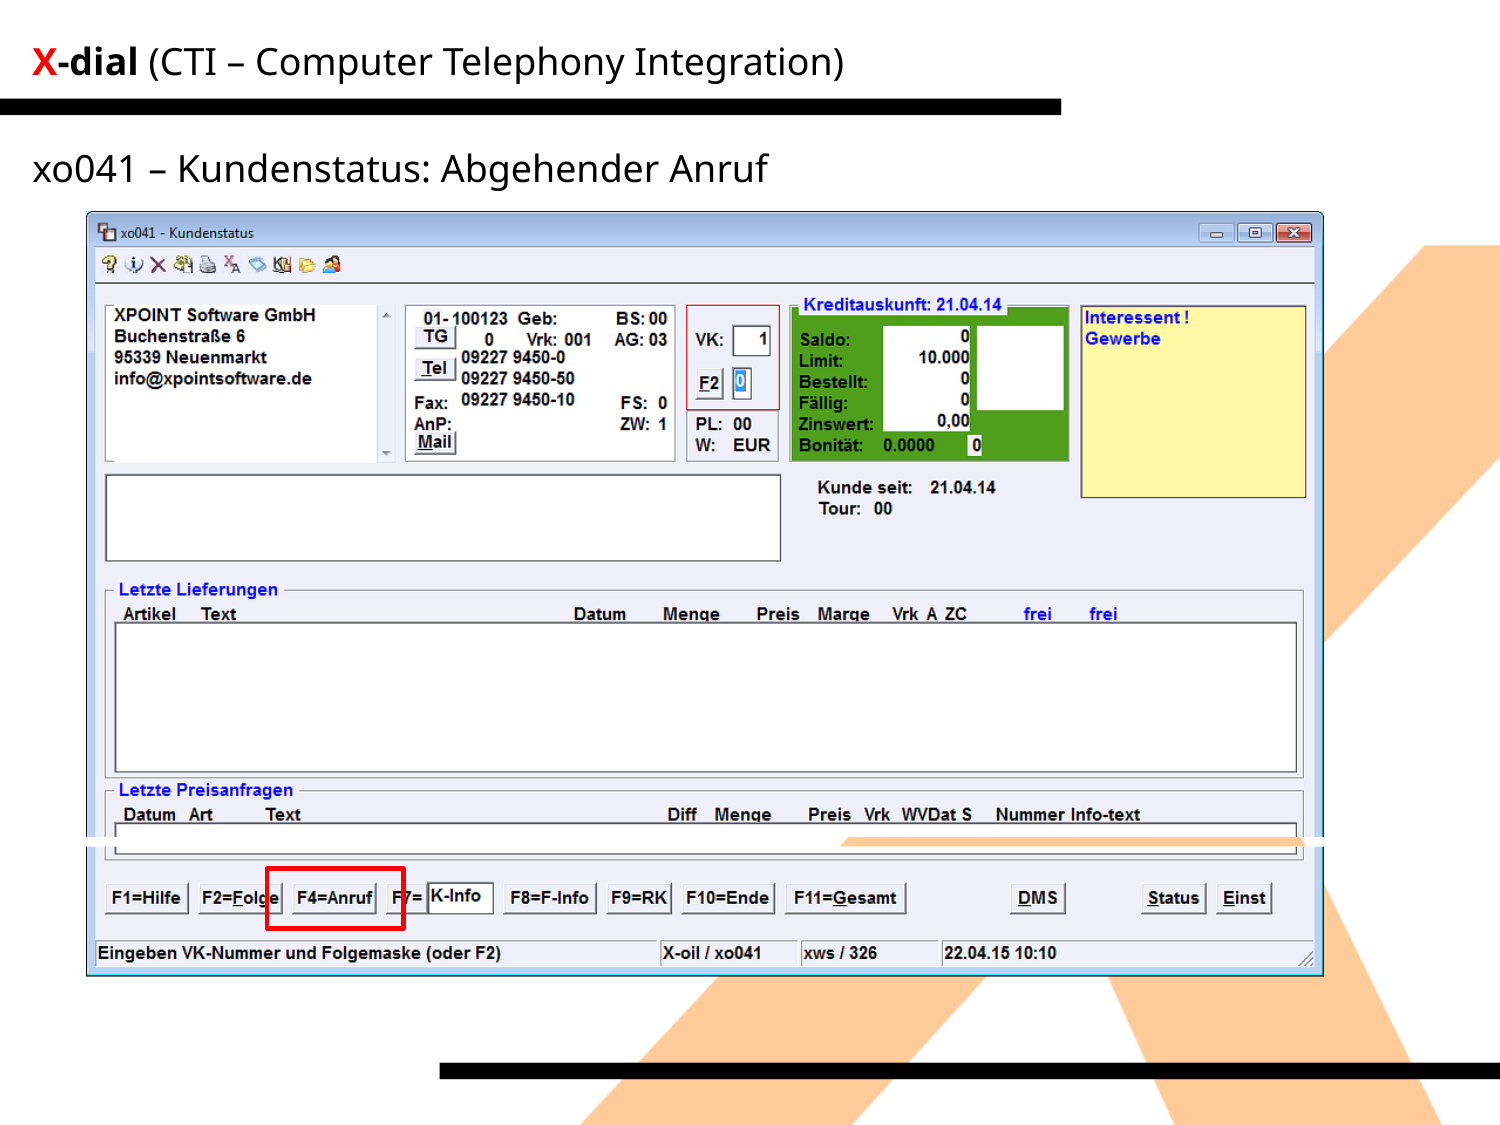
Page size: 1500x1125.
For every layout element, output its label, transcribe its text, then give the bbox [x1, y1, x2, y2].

text_box X-dial (CTI – Computer Telephony Integration) [17, 30, 1483, 91]
picture [0, 0, 1500, 1125]
text_box xo041 – Kundenstatus: Abgehender Anruf [17, 137, 1240, 198]
